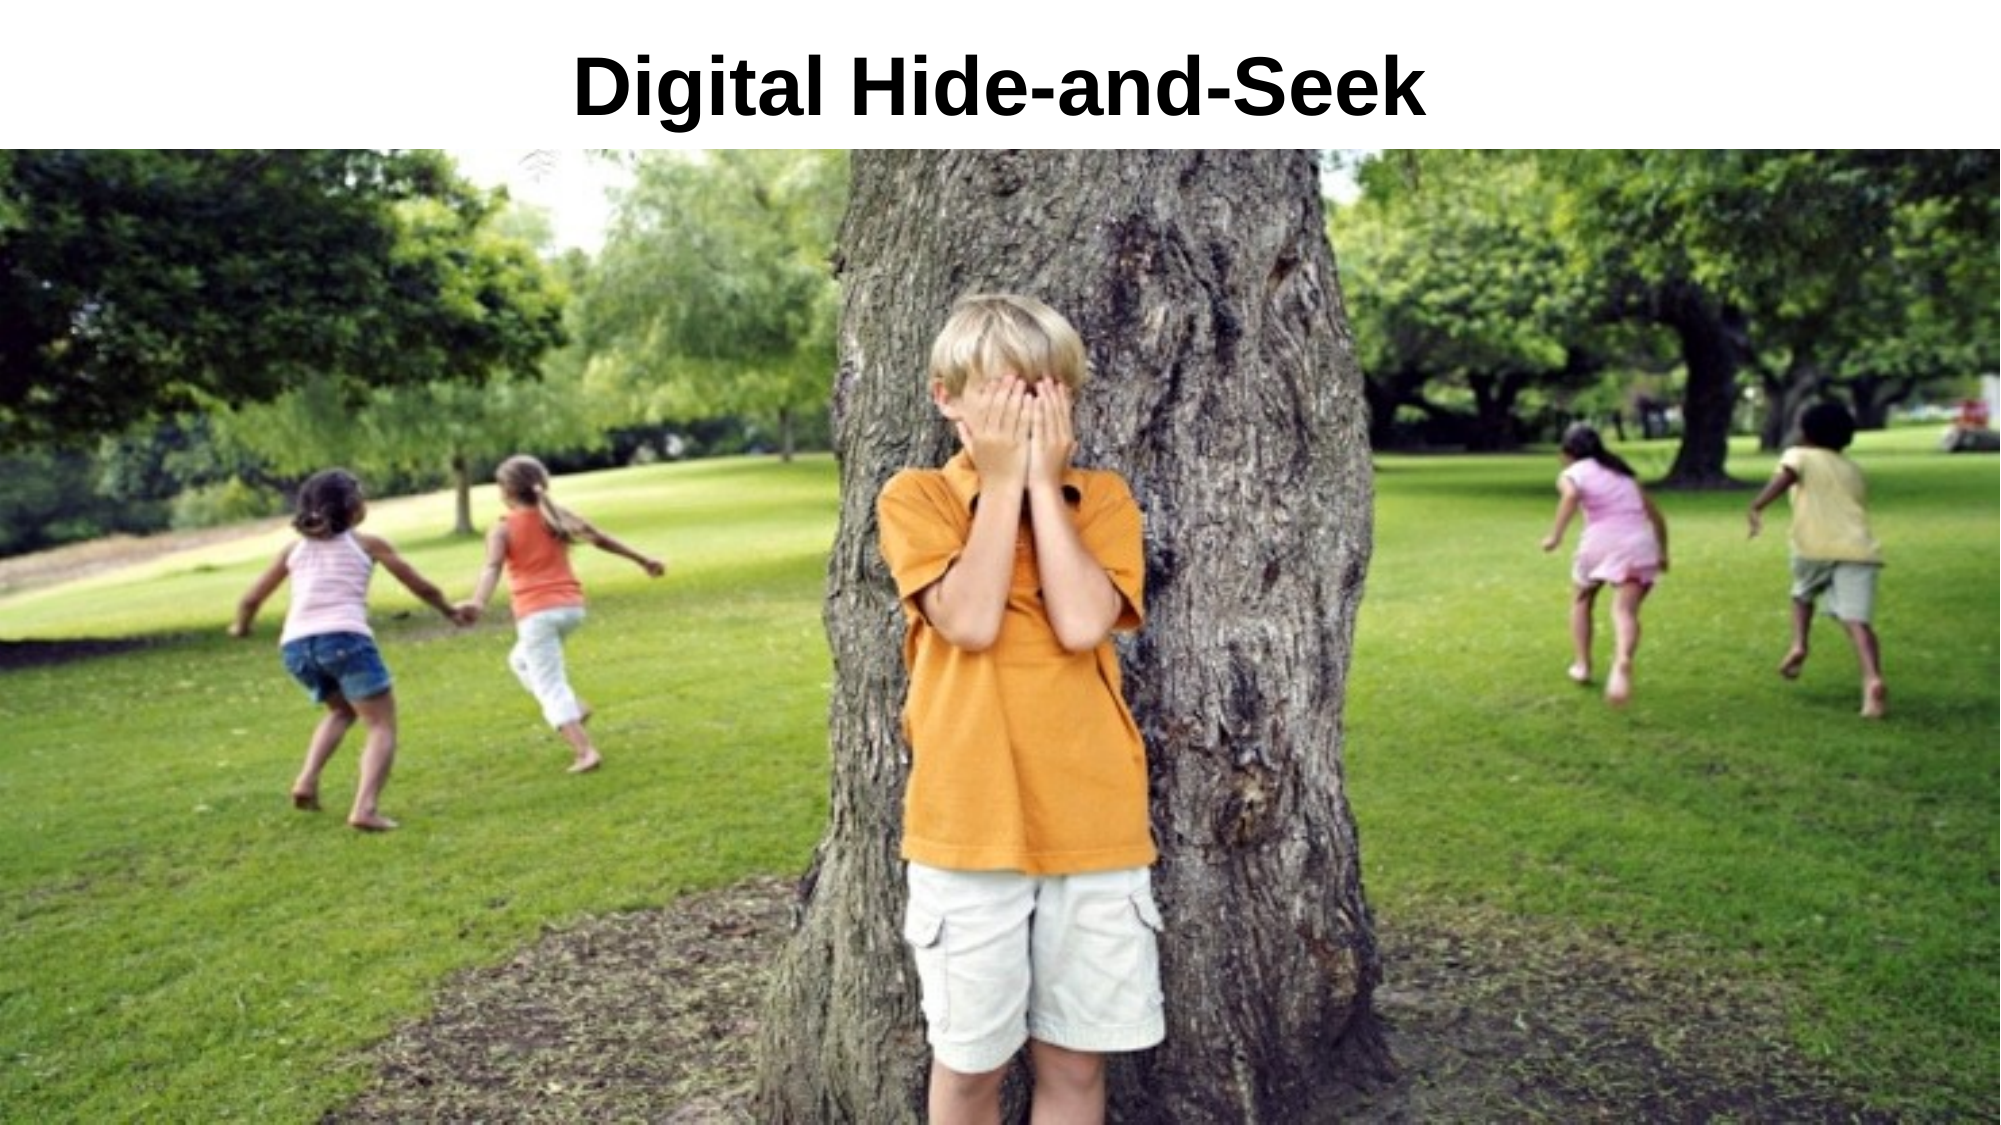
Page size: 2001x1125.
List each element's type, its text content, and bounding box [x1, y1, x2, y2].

text_box Digital Hide-and-Seek [0, 24, 2000, 140]
picture [0, 149, 2000, 1125]
